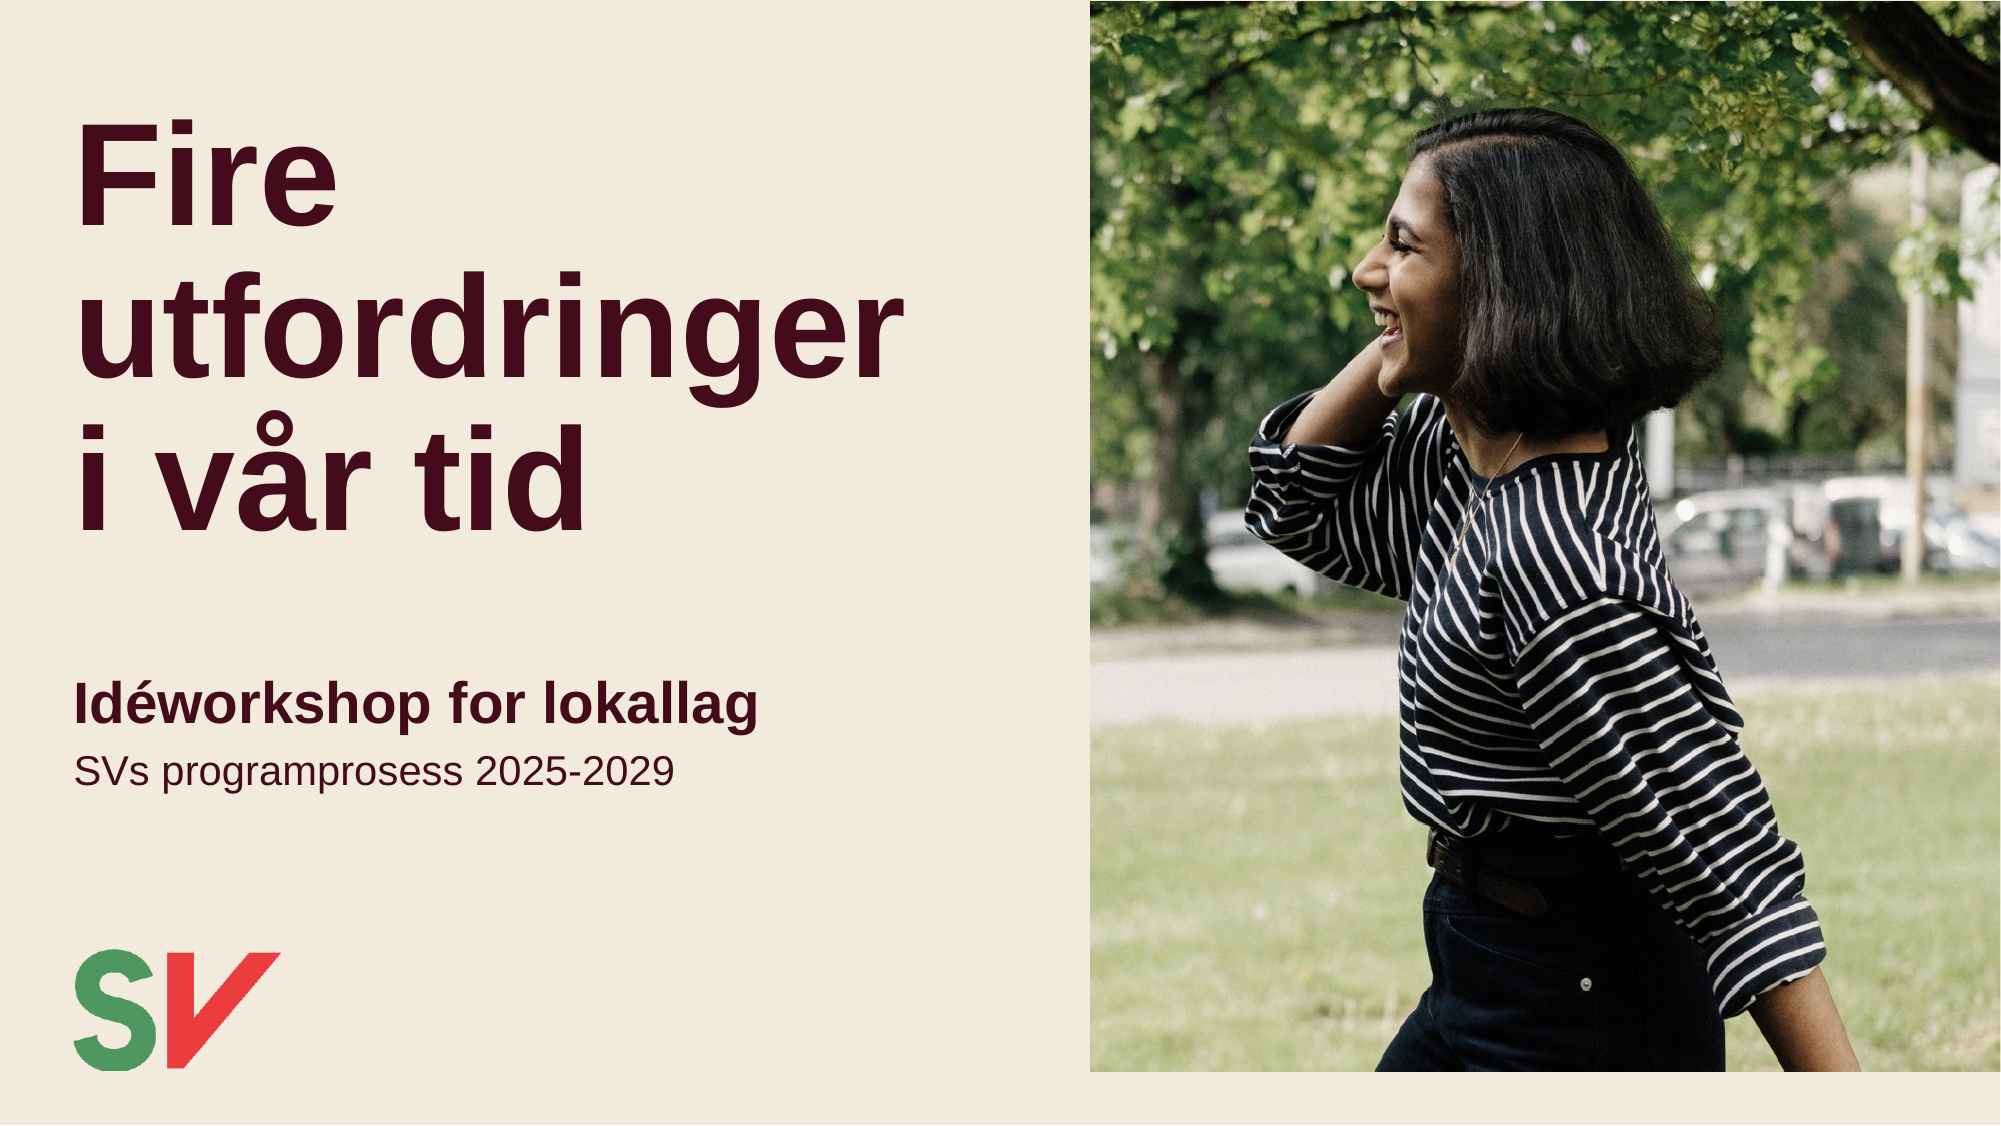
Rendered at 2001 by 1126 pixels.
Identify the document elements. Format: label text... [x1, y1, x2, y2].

title Fire utfordringer i vår tid [72, 97, 1001, 560]
subtitle Idéworkshop for lokallag [73, 672, 1001, 737]
list SVs programprosess 2025-2029 [73, 749, 1001, 807]
picture [1090, 1, 2001, 1072]
